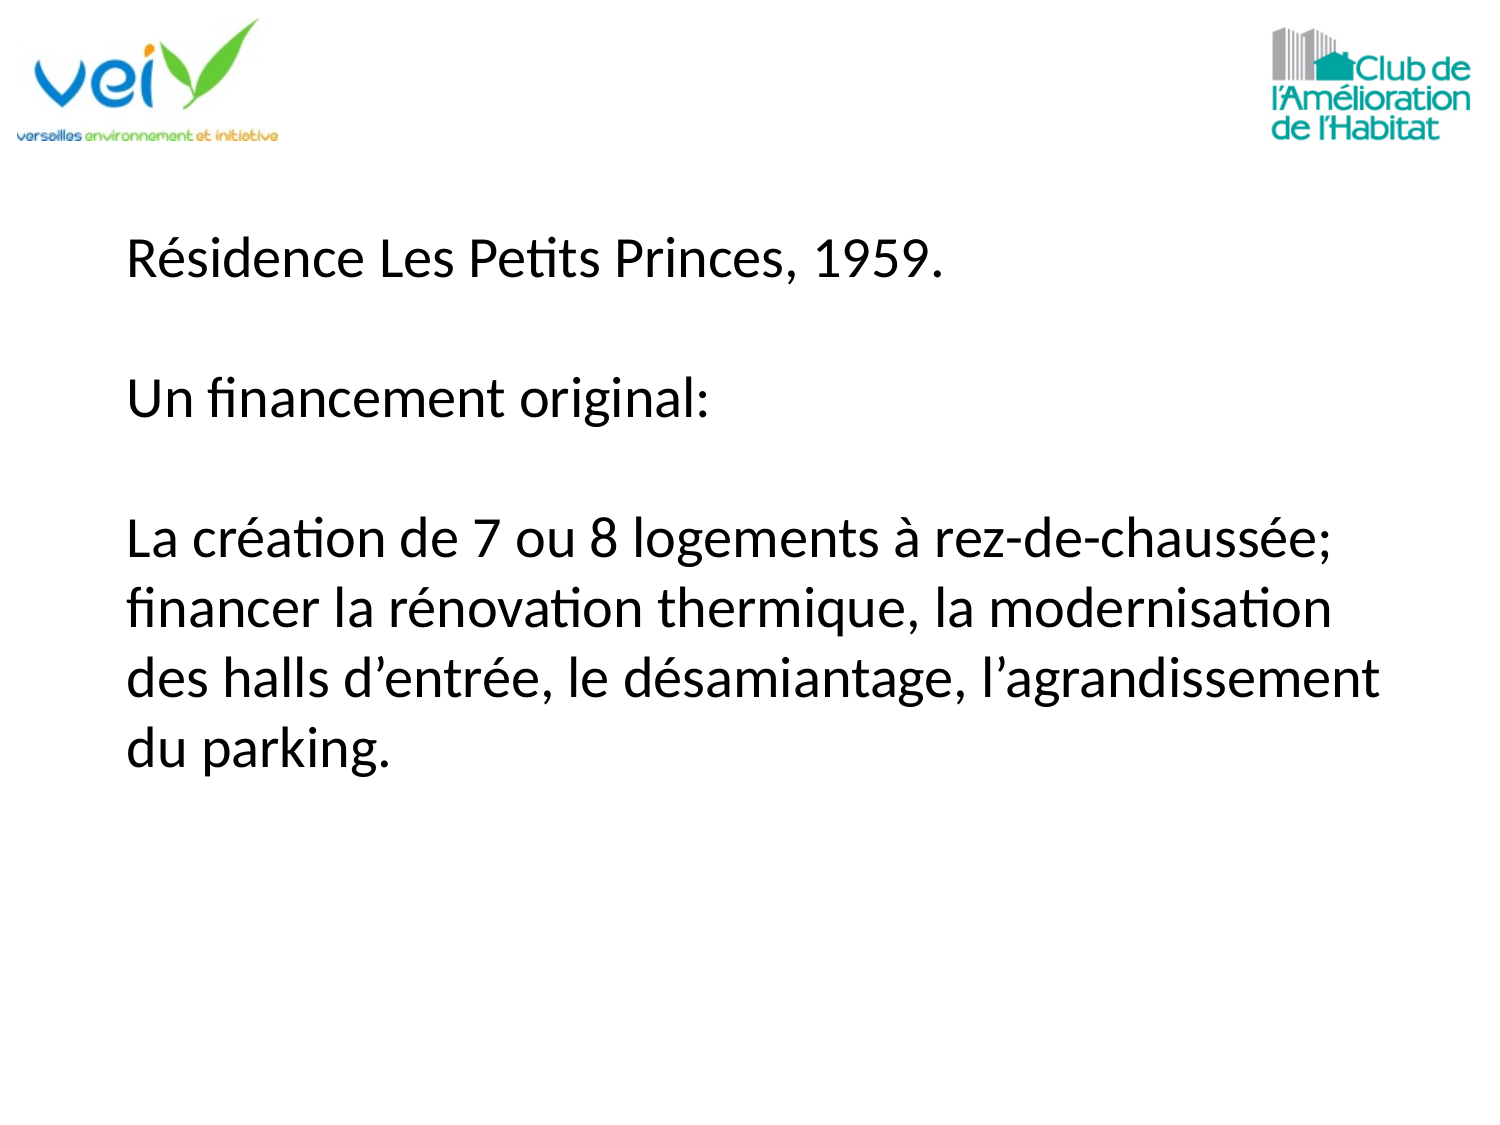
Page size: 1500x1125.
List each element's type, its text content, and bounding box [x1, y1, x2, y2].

picture [1265, 23, 1475, 155]
text_box Résidence Les Petits Princes, 1959. Un financement original: La création de 7 ou 8 logements à rez-de-chaussée; financer la rénovation thermique, la modernisation des halls d’entrée, le désamiantage, l’agrandissement du parking. [112, 212, 1400, 927]
picture [17, 18, 278, 142]
